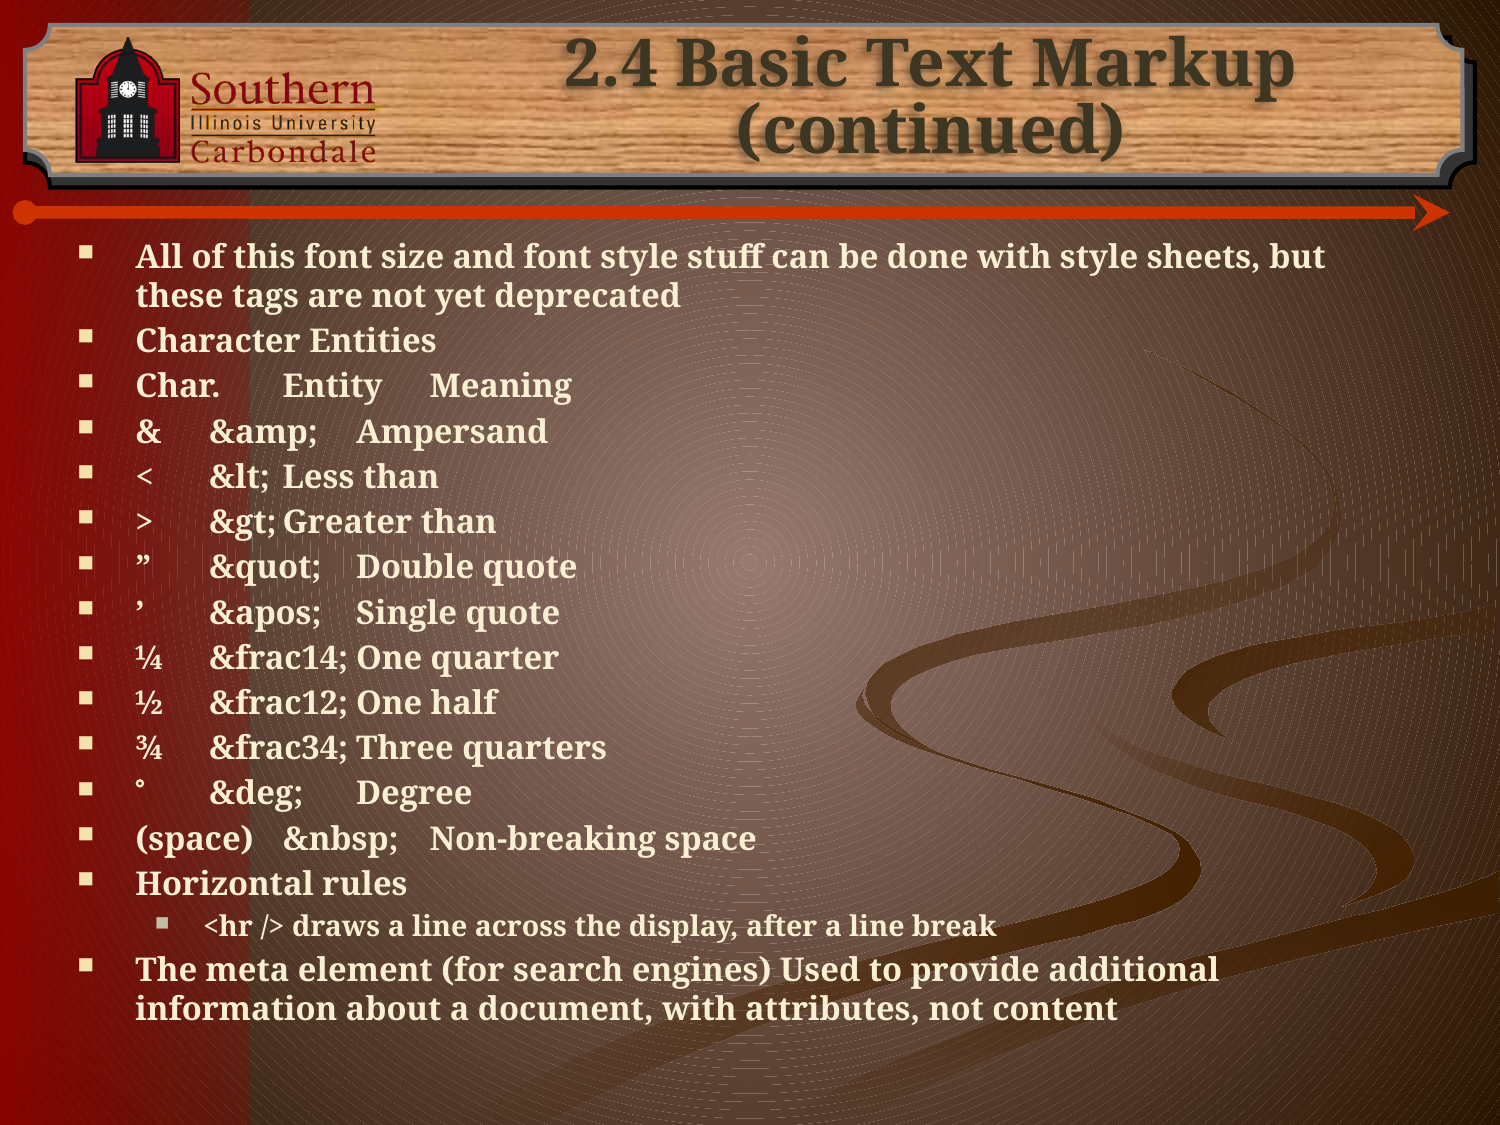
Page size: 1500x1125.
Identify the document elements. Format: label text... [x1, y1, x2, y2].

picture [28, 28, 399, 172]
title 2.4 Basic Text Markup (continued) [399, 24, 1463, 176]
list All of this font size and font style stuff can be done with style sheets, but these tags are not yet deprecated Character Entities Char. Entity Meaning & &amp; Ampersand < &lt; Less than > &gt; Greater than ” &quot; Double quote ’ &apos; Single quote ¼ &frac14; One quarter ½ &frac12; One half ¾ &frac34; Three quarters  &deg; Degree (space) &nbsp; Non-breaking space Horizontal rules <hr /> draws a line across the display, after a line break The meta element (for search engines) Used to provide additional information about a document, with attributes, not content [62, 224, 1438, 1038]
